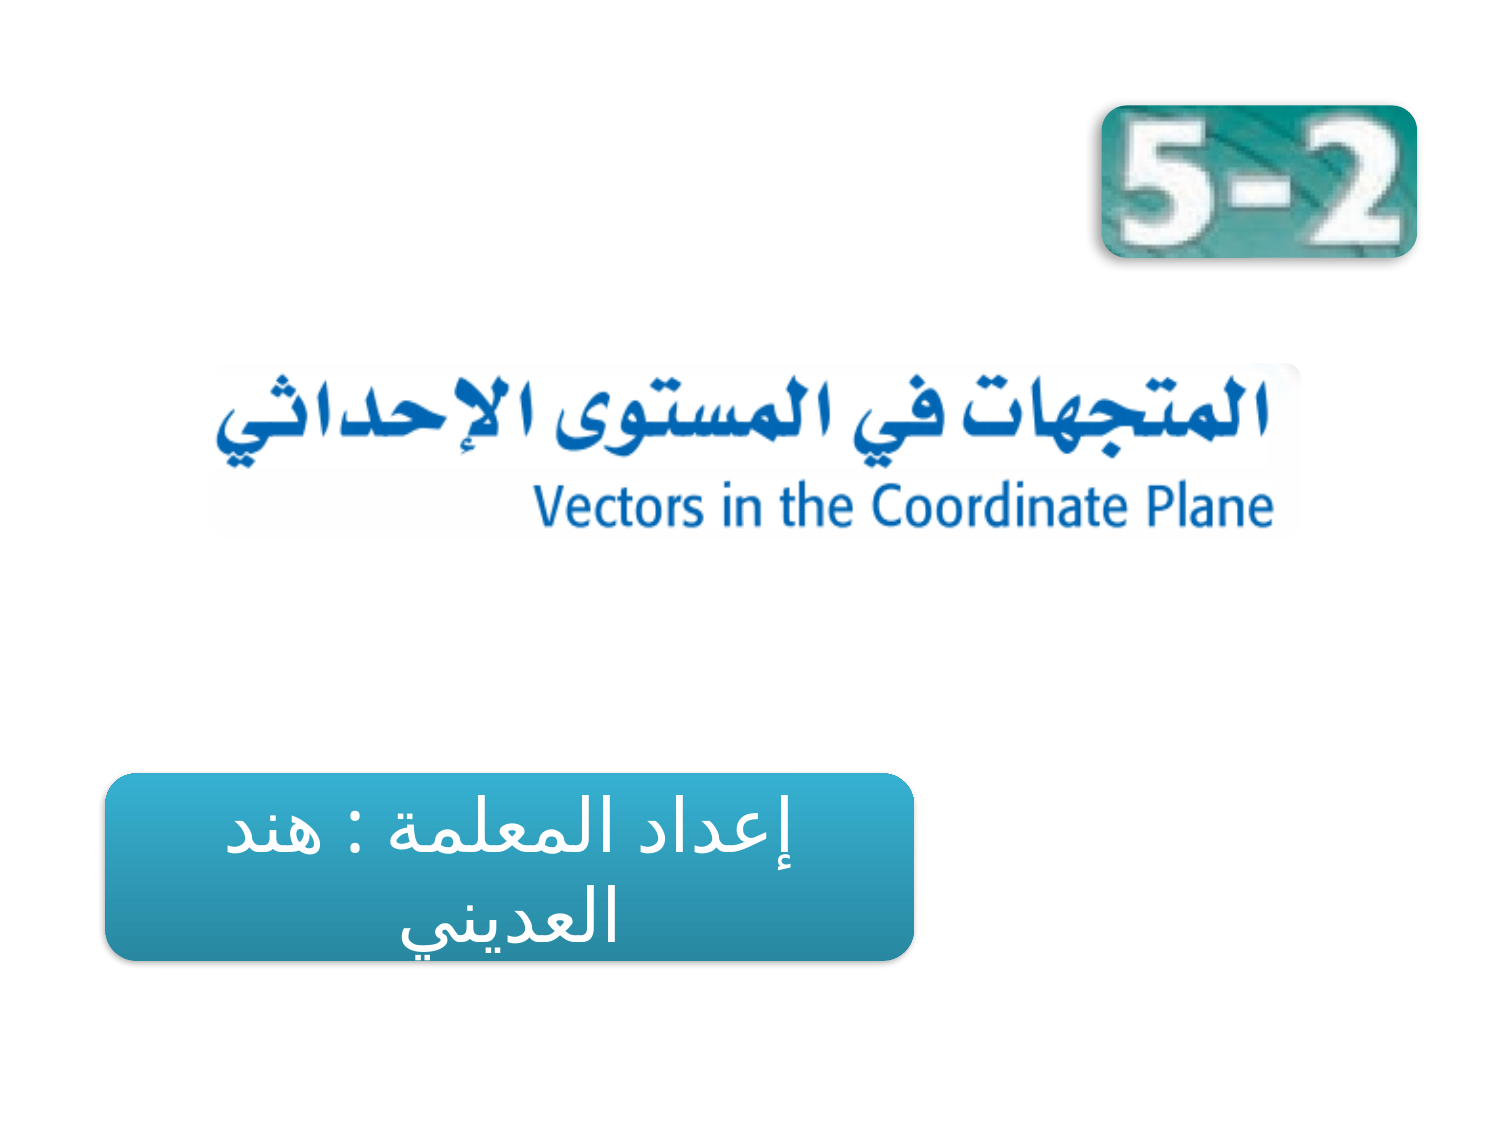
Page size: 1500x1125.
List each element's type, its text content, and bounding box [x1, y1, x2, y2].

picture [210, 363, 1302, 540]
text_box إعداد المعلمة : هند العديني [105, 773, 914, 961]
picture [1101, 105, 1418, 258]
